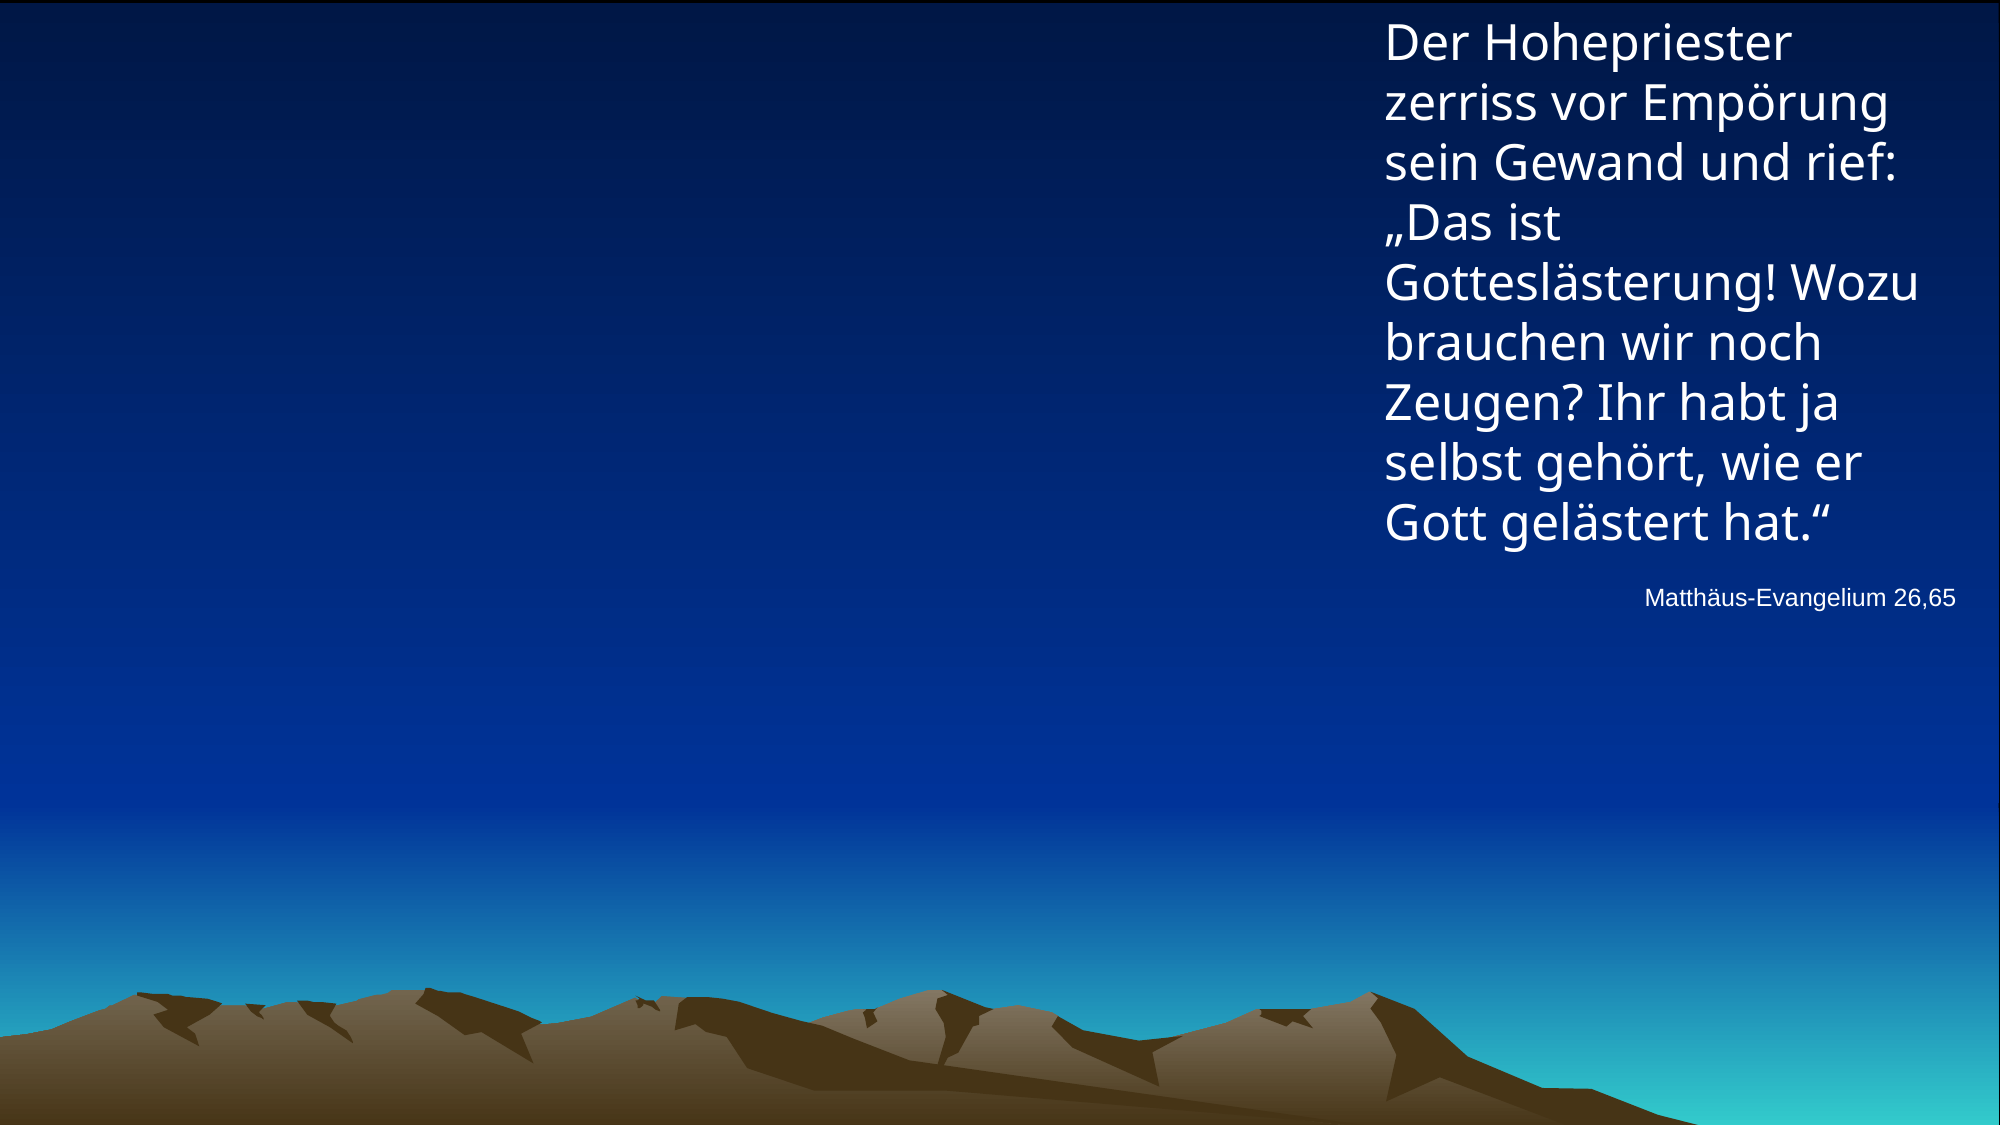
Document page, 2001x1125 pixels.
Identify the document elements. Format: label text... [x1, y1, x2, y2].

title Der Hohepriester zerriss vor Empörung sein Gewand und rief: „Das ist Gotteslästerung! Wozu brauchen wir noch Zeugen? Ihr habt ja selbst gehört, wie er Gott gelästert hat.“ [1369, 3, 1973, 559]
subtitle Matthäus-Evangelium 26,65 [1287, 574, 1973, 1125]
